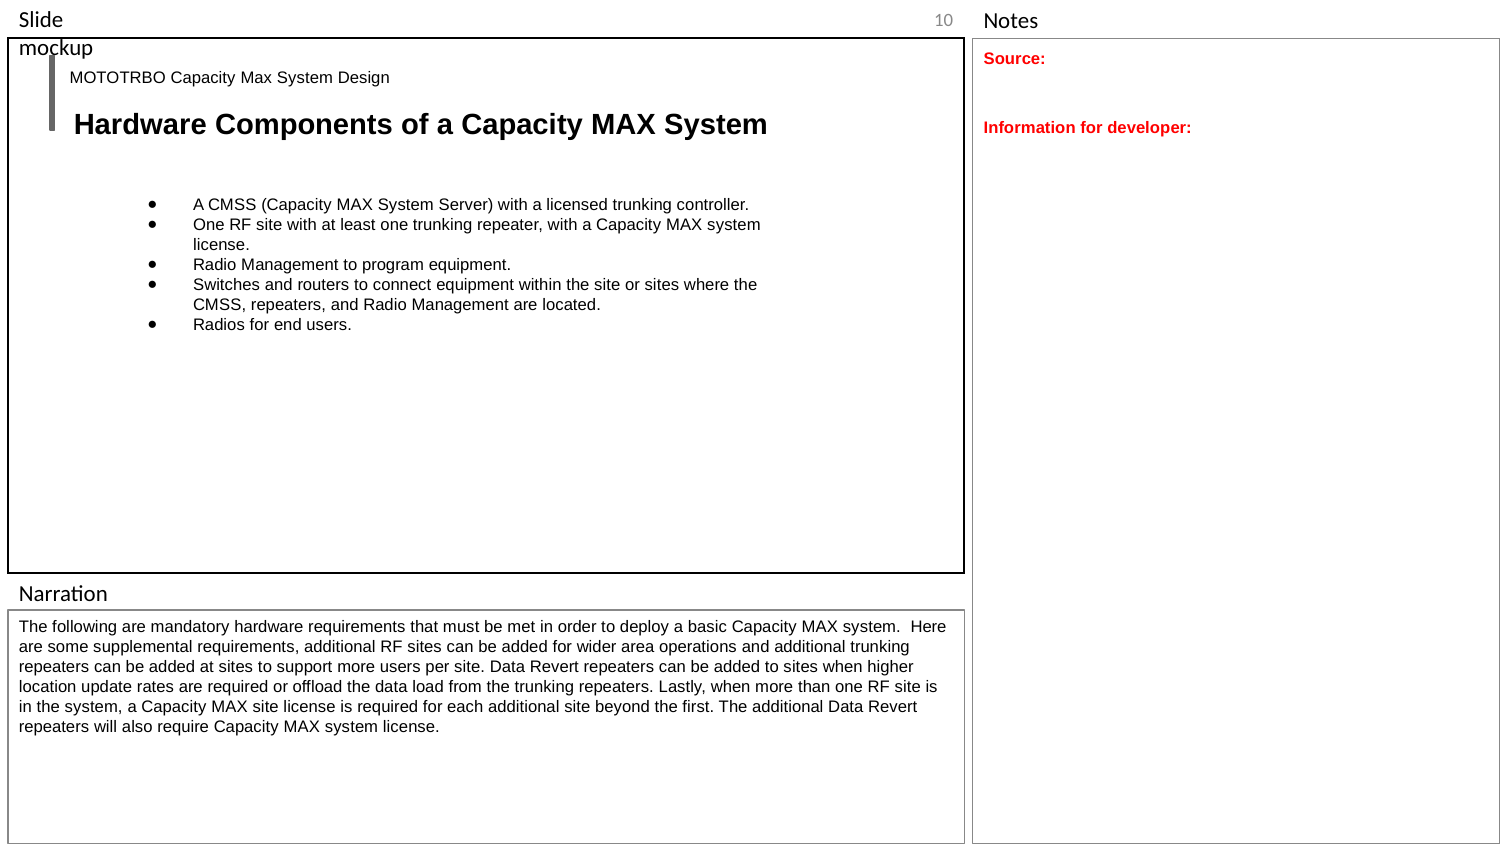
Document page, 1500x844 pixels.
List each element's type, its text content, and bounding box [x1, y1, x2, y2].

list The following are mandatory hardware requirements that must be met in order to deploy a basic Capacity MAX system. Here are some supplemental requirements, additional RF sites can be added for wider area operations and additional trunking repeaters can be added at sites to support more users per site. Data Revert repeaters can be added to sites when higher location update rates are required or offload the data load from the trunking repeaters. Lastly, when more than one RF site is in the system, a Capacity MAX site license is required for each additional site beyond the first. The additional Data Revert repeaters will also require Capacity MAX system license. [7, 609, 965, 844]
text_box [50, 55, 55, 130]
text_box Hardware Components of a Capacity MAX System [62, 93, 809, 139]
text_box MOTOTRBO Capacity Max System Design [58, 55, 578, 94]
list Source: Information for developer: [972, 38, 1500, 844]
text_box A CMSS (Capacity MAX System Server) with a licensed trunking controller. One RF site with at least one trunking repeater, with a Capacity MAX system license. Radio Management to program equipment. Switches and routers to connect equipment within the site or sites where the CMSS, repeaters, and Radio Management are located. Radios for end users. [103, 179, 784, 349]
slide_number ‹#› [655, 0, 965, 38]
